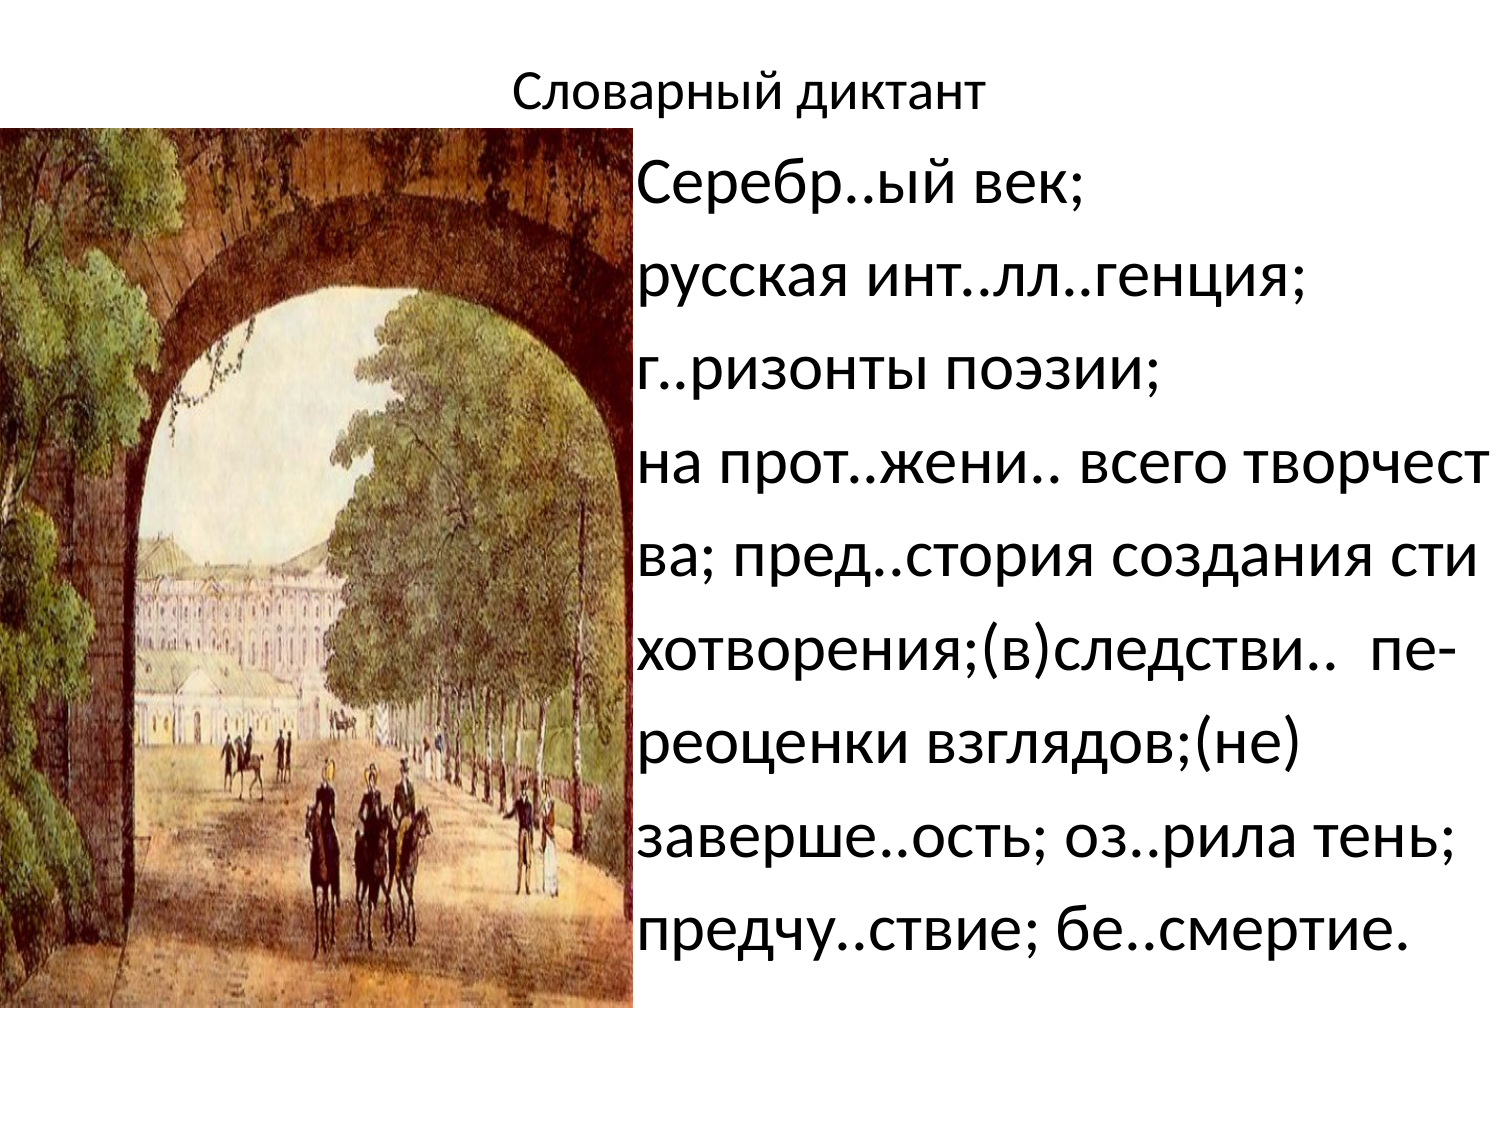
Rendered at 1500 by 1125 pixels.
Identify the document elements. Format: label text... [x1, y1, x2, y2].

title Словарный диктант [75, 45, 1425, 128]
list Серебр..ый век; русская инт..лл..генция; г..ризонты поэзии; на прот..жени.. всего творчест ва; пред..стория создания сти хотворения;(в)следстви.. пе- реоценки взглядов;(не) заверше..ость; оз..рила тень; предчу..ствие; бе..смертие. [621, 128, 1500, 1125]
picture [0, 128, 633, 1009]
